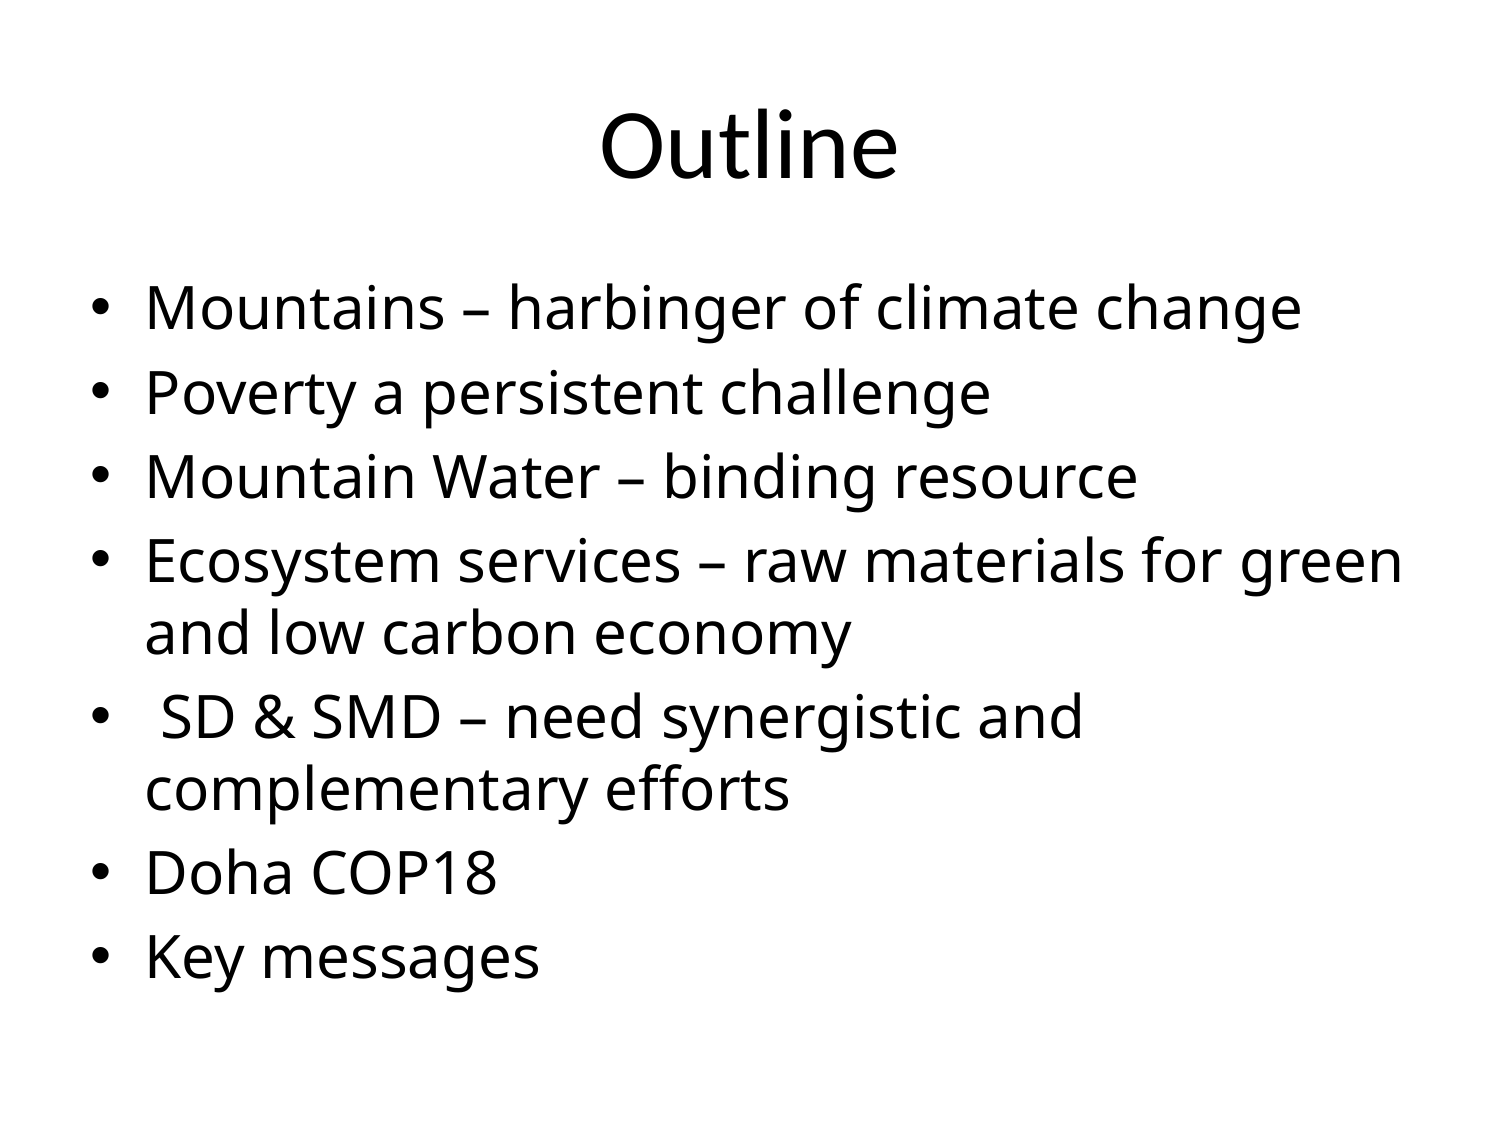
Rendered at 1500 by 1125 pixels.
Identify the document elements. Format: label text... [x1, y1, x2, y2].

title Outline [75, 45, 1425, 233]
list Mountains – harbinger of climate change Poverty a persistent challenge Mountain Water – binding resource Ecosystem services – raw materials for green and low carbon economy SD & SMD – need synergistic and complementary efforts Doha COP18 Key messages [75, 262, 1425, 1005]
